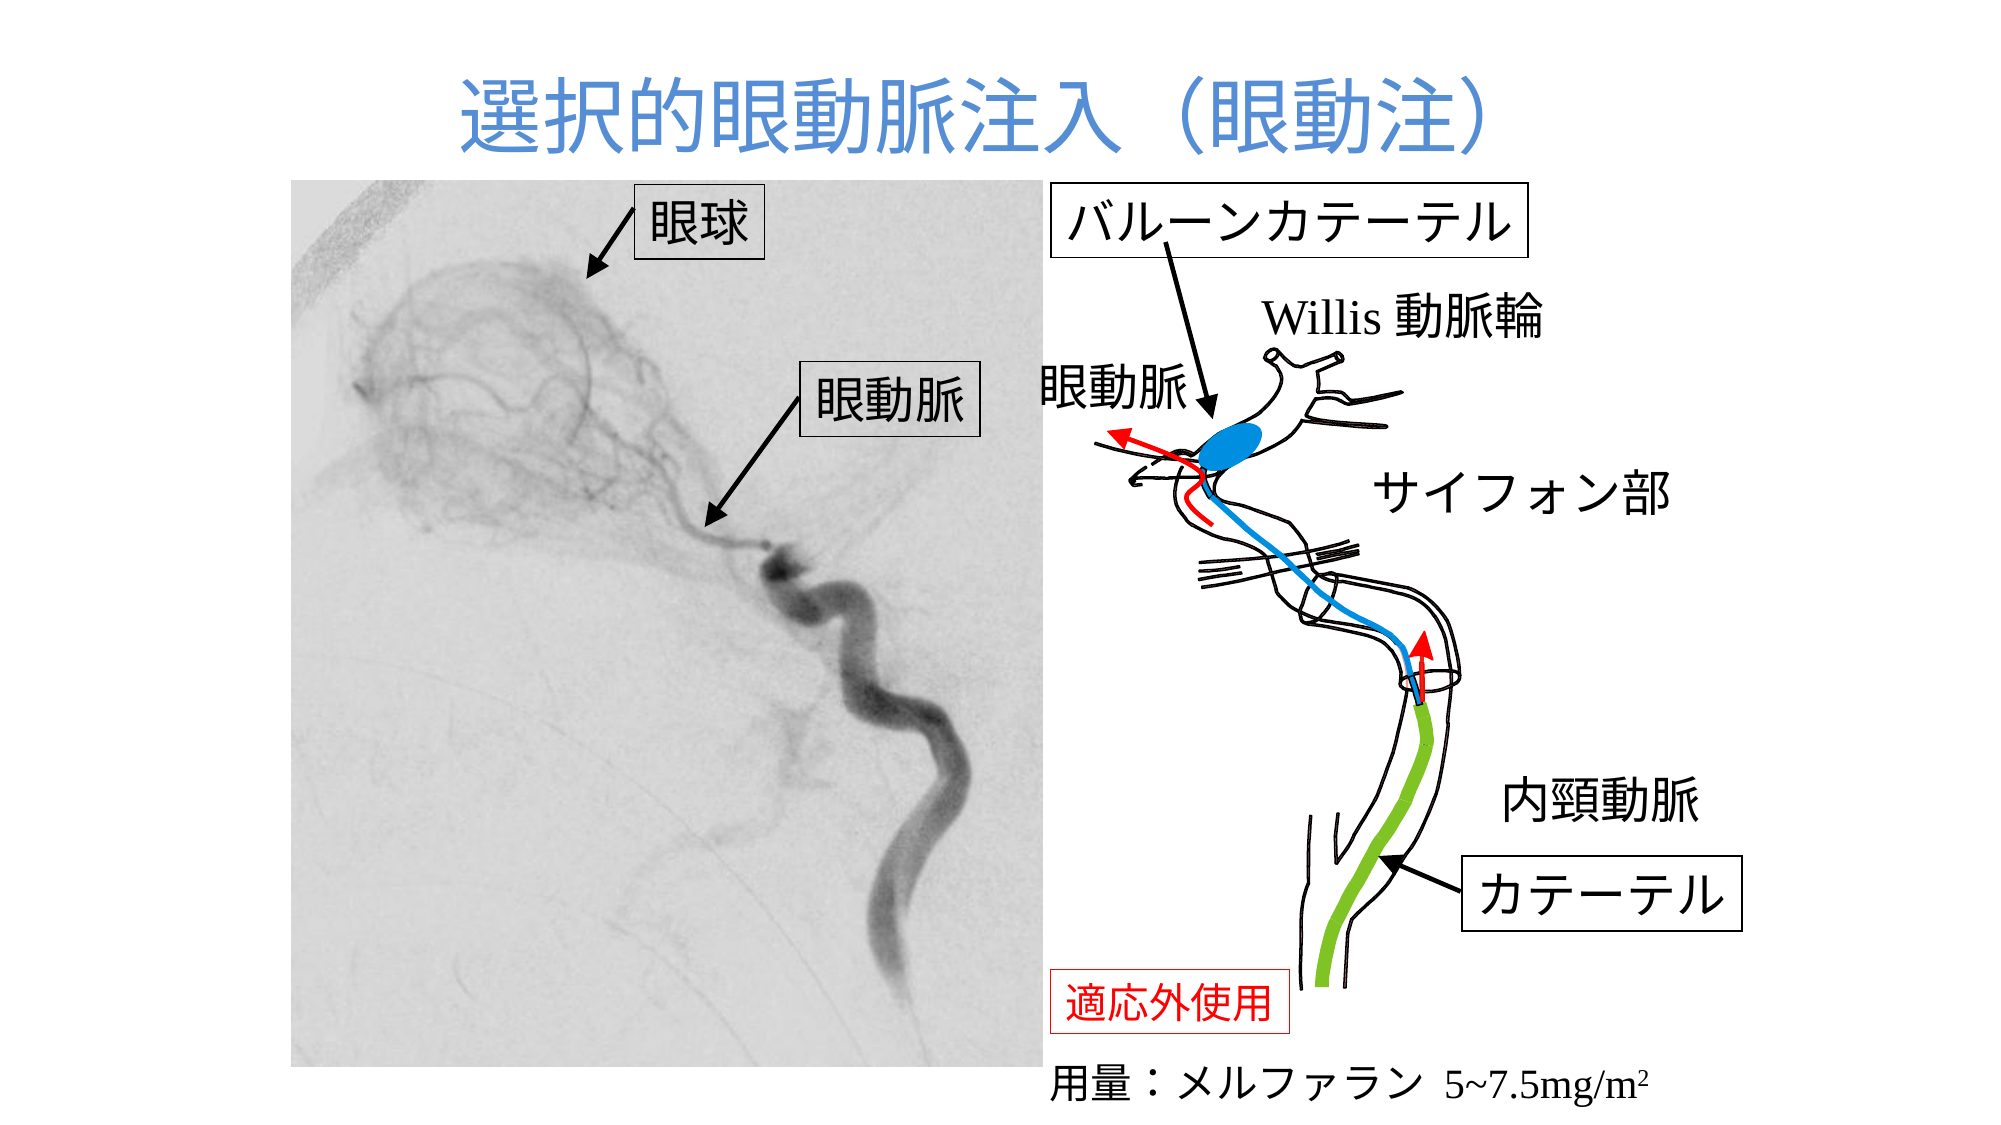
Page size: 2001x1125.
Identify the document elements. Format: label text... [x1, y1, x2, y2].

text_box [1131, 483, 1142, 487]
text_box [1209, 494, 1247, 528]
text_box [1446, 619, 1461, 668]
text_box [1351, 912, 1359, 920]
text_box [1307, 815, 1312, 866]
text_box [1346, 918, 1353, 934]
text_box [1377, 855, 1744, 933]
text_box [1279, 353, 1299, 368]
text_box [1275, 420, 1303, 447]
text_box [1315, 396, 1338, 401]
text_box [1433, 615, 1452, 666]
text_box [1419, 663, 1425, 702]
text_box [1094, 442, 1132, 455]
text_box [1269, 362, 1280, 372]
text_box [1301, 586, 1310, 606]
text_box [1362, 626, 1375, 631]
text_box [1311, 568, 1318, 575]
text_box [1301, 419, 1388, 429]
text_box [1329, 572, 1338, 577]
text_box [1270, 514, 1289, 524]
text_box [1312, 572, 1330, 582]
text_box [1316, 371, 1320, 391]
text_box [1199, 555, 1277, 564]
text_box [1185, 459, 1198, 463]
text_box [1341, 574, 1409, 589]
text_box [1390, 590, 1435, 616]
text_box [1301, 611, 1318, 619]
text_box [1306, 553, 1312, 563]
text_box [1331, 586, 1337, 596]
text_box [1413, 701, 1431, 720]
text_box [1408, 587, 1448, 621]
text_box [1106, 428, 1213, 526]
text_box [1308, 623, 1367, 637]
text_box [1298, 361, 1313, 368]
text_box [1249, 444, 1275, 458]
text_box [1367, 620, 1394, 638]
text_box [1353, 794, 1379, 834]
text_box [1194, 441, 1207, 456]
picture [290, 180, 1044, 1067]
text_box [1198, 423, 1262, 471]
text_box [1342, 580, 1391, 592]
text_box [1207, 473, 1218, 478]
text_box [1270, 575, 1278, 590]
text_box 眼動脈 [1049, 348, 1204, 424]
text_box [1275, 589, 1290, 606]
text_box [1198, 571, 1242, 581]
text_box [1312, 585, 1334, 605]
text_box [1341, 391, 1351, 402]
text_box [1306, 619, 1316, 624]
text_box [1199, 565, 1240, 572]
text_box [1288, 604, 1299, 612]
text_box [1351, 391, 1399, 402]
text_box [1173, 491, 1183, 515]
text_box [1259, 370, 1283, 412]
text_box [1453, 676, 1461, 686]
text_box [1336, 834, 1356, 865]
text_box [1174, 452, 1194, 457]
text_box [1330, 881, 1362, 926]
text_box [1350, 835, 1387, 889]
text_box [1366, 634, 1393, 652]
text_box サイフォン部 [1356, 454, 1687, 530]
text_box 選択的眼動脈注入（眼動注） [324, 56, 1675, 197]
text_box [1417, 716, 1434, 747]
text_box [1338, 398, 1350, 405]
text_box [1316, 549, 1341, 556]
text_box [1195, 525, 1227, 541]
text_box [1242, 504, 1270, 517]
text_box [1213, 490, 1243, 507]
text_box [1297, 552, 1360, 569]
text_box [1349, 391, 1404, 406]
text_box バルーンカテーテル [1051, 197, 1529, 258]
text_box [1312, 353, 1334, 364]
text_box [1131, 466, 1147, 478]
text_box [1425, 683, 1454, 693]
text_box [1300, 883, 1310, 927]
text_box [1376, 799, 1412, 844]
text_box [1408, 675, 1423, 706]
text_box [1357, 898, 1372, 914]
text_box [1325, 619, 1363, 628]
text_box [1334, 837, 1338, 864]
text_box [1316, 390, 1341, 394]
text_box 用量：メルファラン 5~7.5mg/m2 [1034, 1049, 1665, 1115]
text_box [1446, 687, 1453, 724]
text_box [1165, 241, 1218, 420]
text_box [1376, 752, 1394, 795]
text_box [1389, 634, 1403, 647]
text_box [1181, 513, 1195, 528]
text_box [1285, 539, 1350, 556]
text_box [1266, 358, 1276, 363]
text_box [1264, 353, 1269, 361]
text_box [1331, 599, 1370, 626]
text_box [1298, 605, 1303, 618]
text_box [1398, 744, 1433, 804]
text_box [1305, 398, 1317, 416]
text_box [1305, 414, 1388, 426]
text_box [1340, 544, 1359, 552]
text_box [1448, 669, 1458, 675]
text_box [1392, 691, 1408, 753]
text_box [1241, 524, 1295, 569]
text_box [1405, 678, 1409, 688]
text_box [1391, 650, 1403, 673]
text_box [1317, 549, 1359, 560]
text_box [1316, 361, 1340, 372]
text_box [1288, 521, 1307, 544]
text_box [1334, 813, 1340, 837]
text_box [1398, 643, 1414, 677]
text_box [1200, 467, 1214, 499]
text_box [1213, 469, 1228, 490]
text_box [1399, 672, 1403, 682]
text_box [1402, 687, 1412, 692]
text_box [1170, 449, 1181, 455]
text_box [1435, 722, 1450, 794]
text_box [1324, 604, 1331, 612]
text_box [1343, 934, 1349, 988]
text_box 内頸動脈 [1485, 761, 1716, 837]
text_box [1239, 411, 1262, 423]
text_box [1314, 918, 1342, 988]
text_box [1315, 611, 1326, 622]
text_box [1408, 793, 1437, 850]
text_box [1319, 576, 1335, 583]
text_box [1227, 538, 1267, 556]
text_box [1299, 927, 1303, 990]
text_box [1181, 449, 1194, 455]
text_box 適応外使用 [1050, 969, 1290, 1034]
text_box [1290, 565, 1316, 590]
text_box [1201, 568, 1288, 589]
text_box [1409, 631, 1433, 660]
text_box [1334, 576, 1338, 586]
text_box Willis動脈輪 [1246, 277, 1559, 353]
text_box [1266, 559, 1272, 572]
